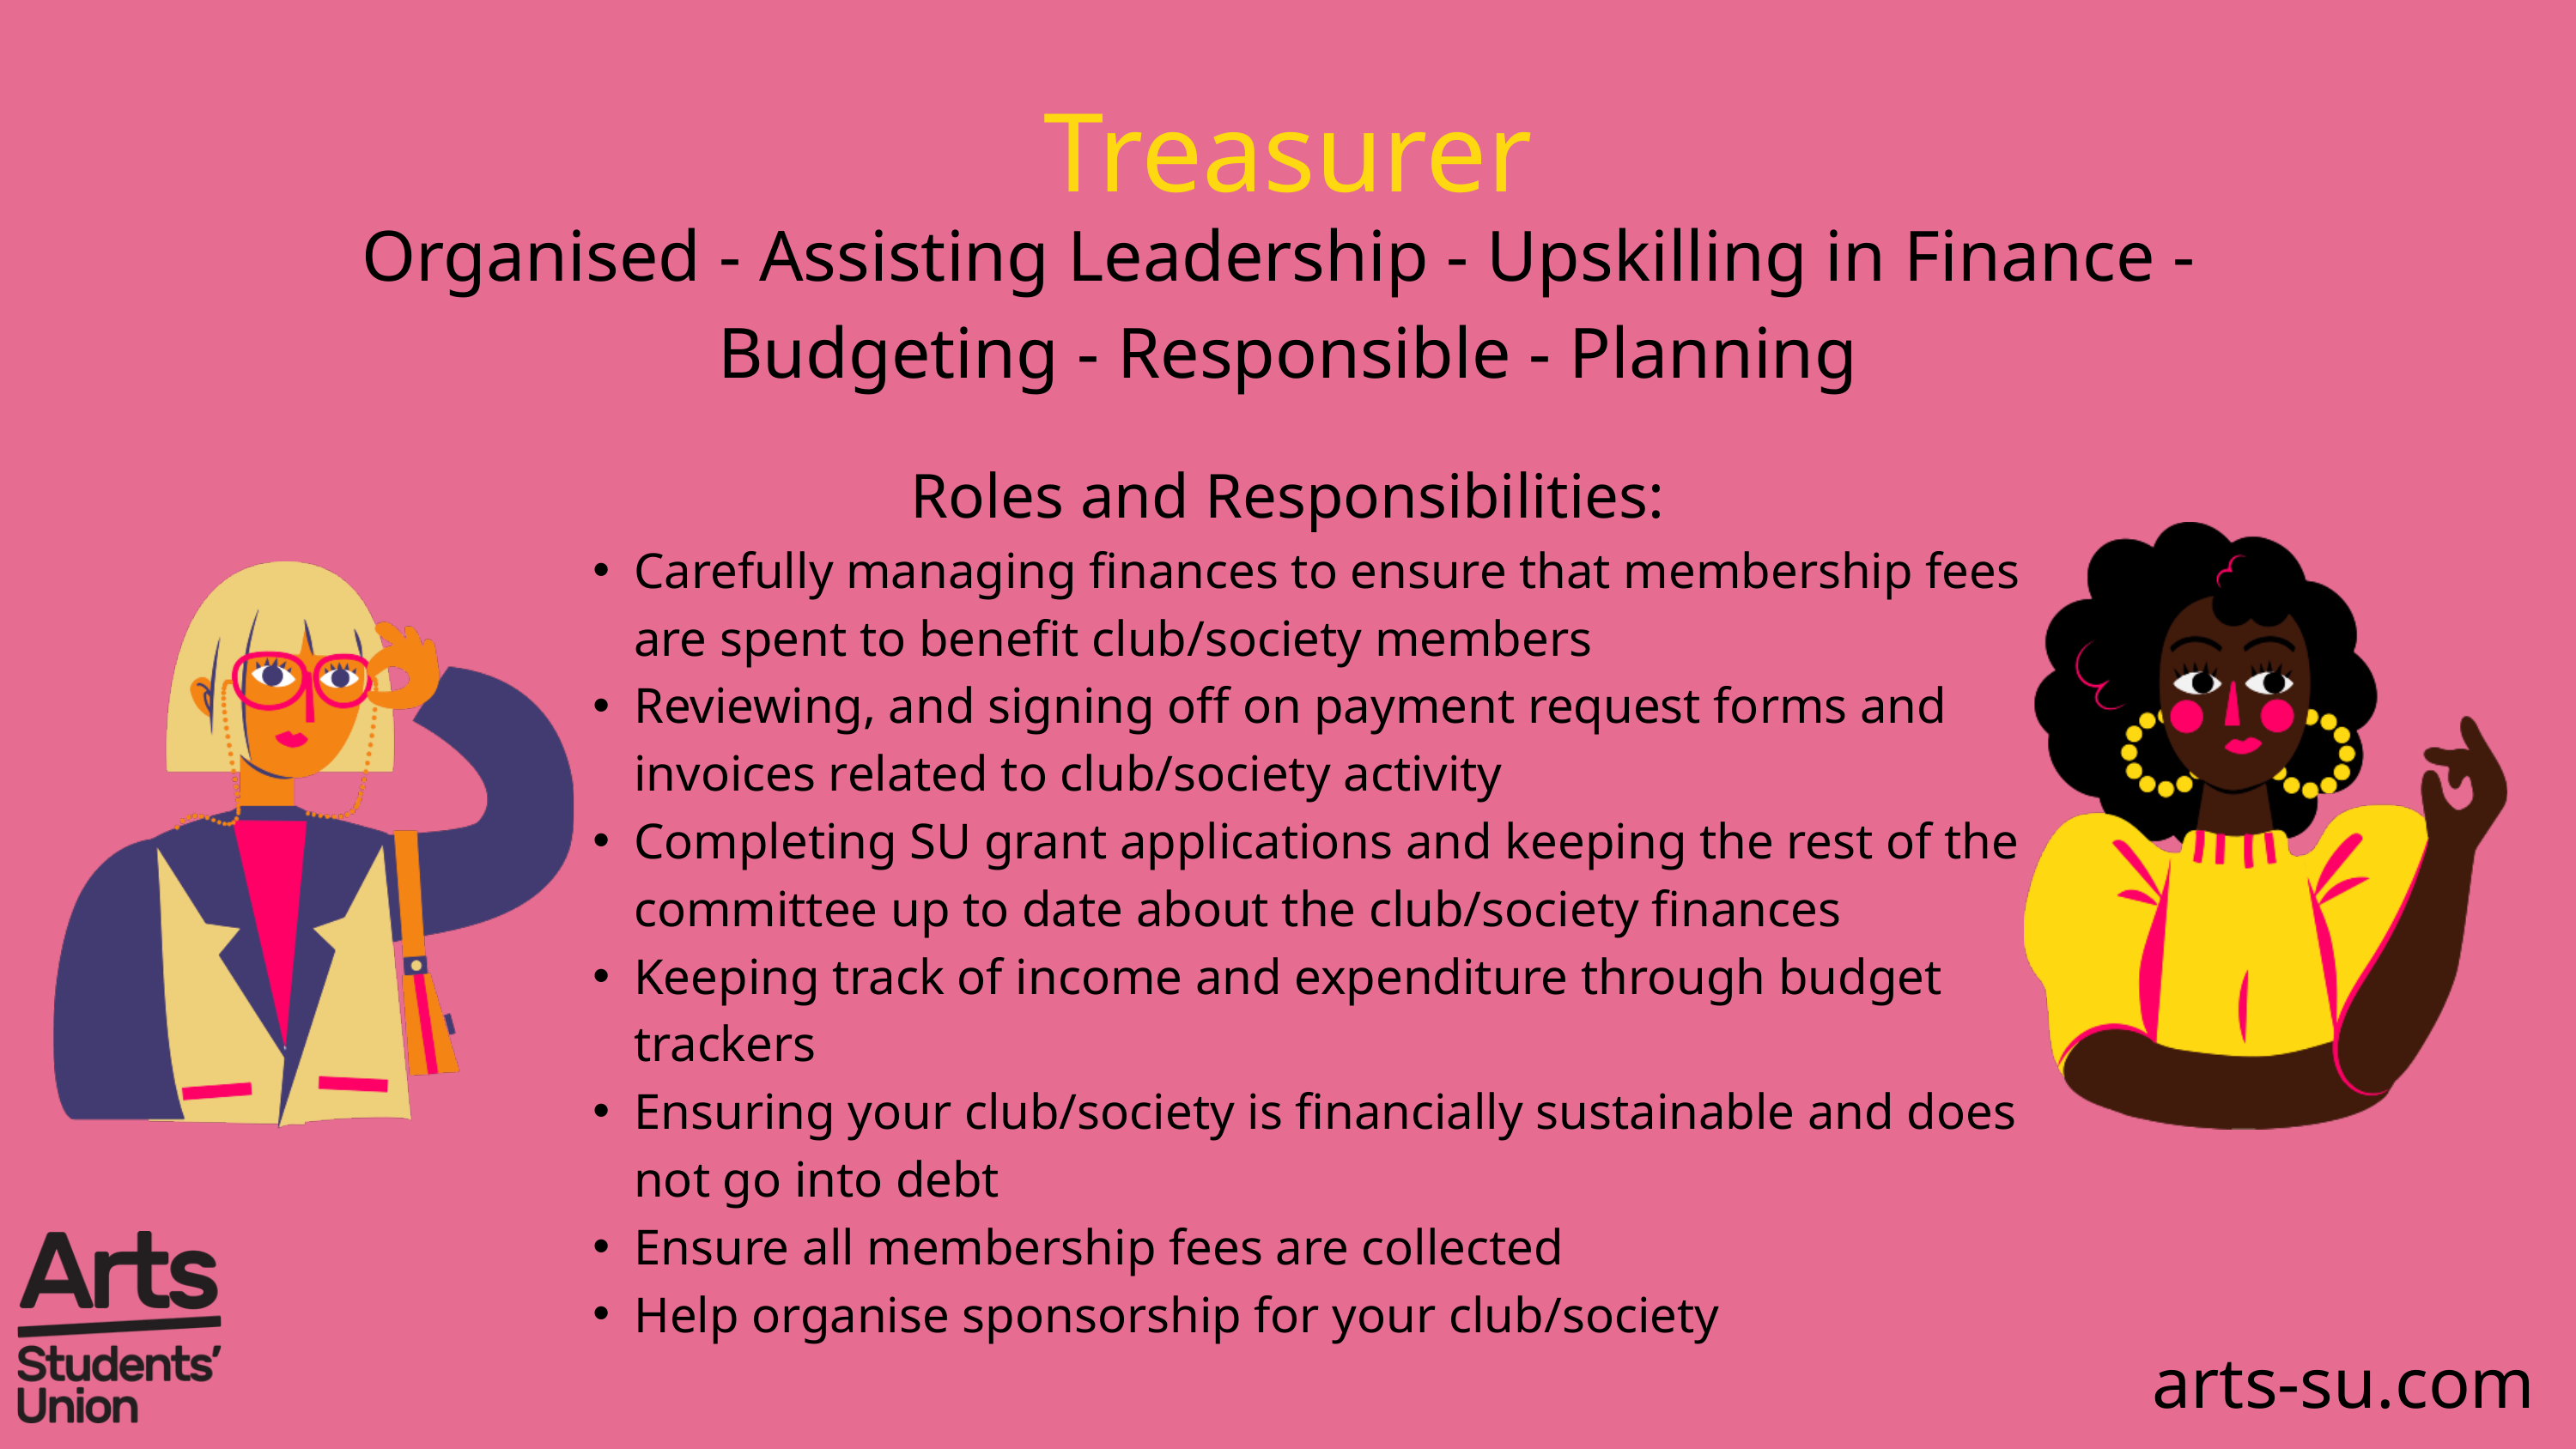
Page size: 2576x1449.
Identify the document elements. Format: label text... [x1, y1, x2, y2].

text_box [53, 561, 574, 1130]
text_box Organised​ - Assisting Leadership - Upskilling in Finance - ​ Budgeting - Responsible - Planning [293, 197, 2283, 561]
text_box arts-su.com​ [2137, 1325, 2549, 1422]
text_box [2024, 522, 2508, 1130]
text_box Roles and Responsibilities:​ Carefully managing finances to ensure that membership fees are spent to benefit club/society members​ Reviewing, and signing off on payment request forms and invoices related to club/society activity​ Completing SU grant applications and keeping the rest of the committee up to date about the club/society finances​ Keeping track of income and expenditure through budget trackers ​ Ensuring your club/society is financially sustainable and does not go into debt ​ Ensure all membership fees are collected​ Help organise sponsorship for your club​/society [551, 445, 2025, 1343]
text_box [17, 1231, 222, 1423]
text_box Treasurer [939, 61, 1637, 214]
